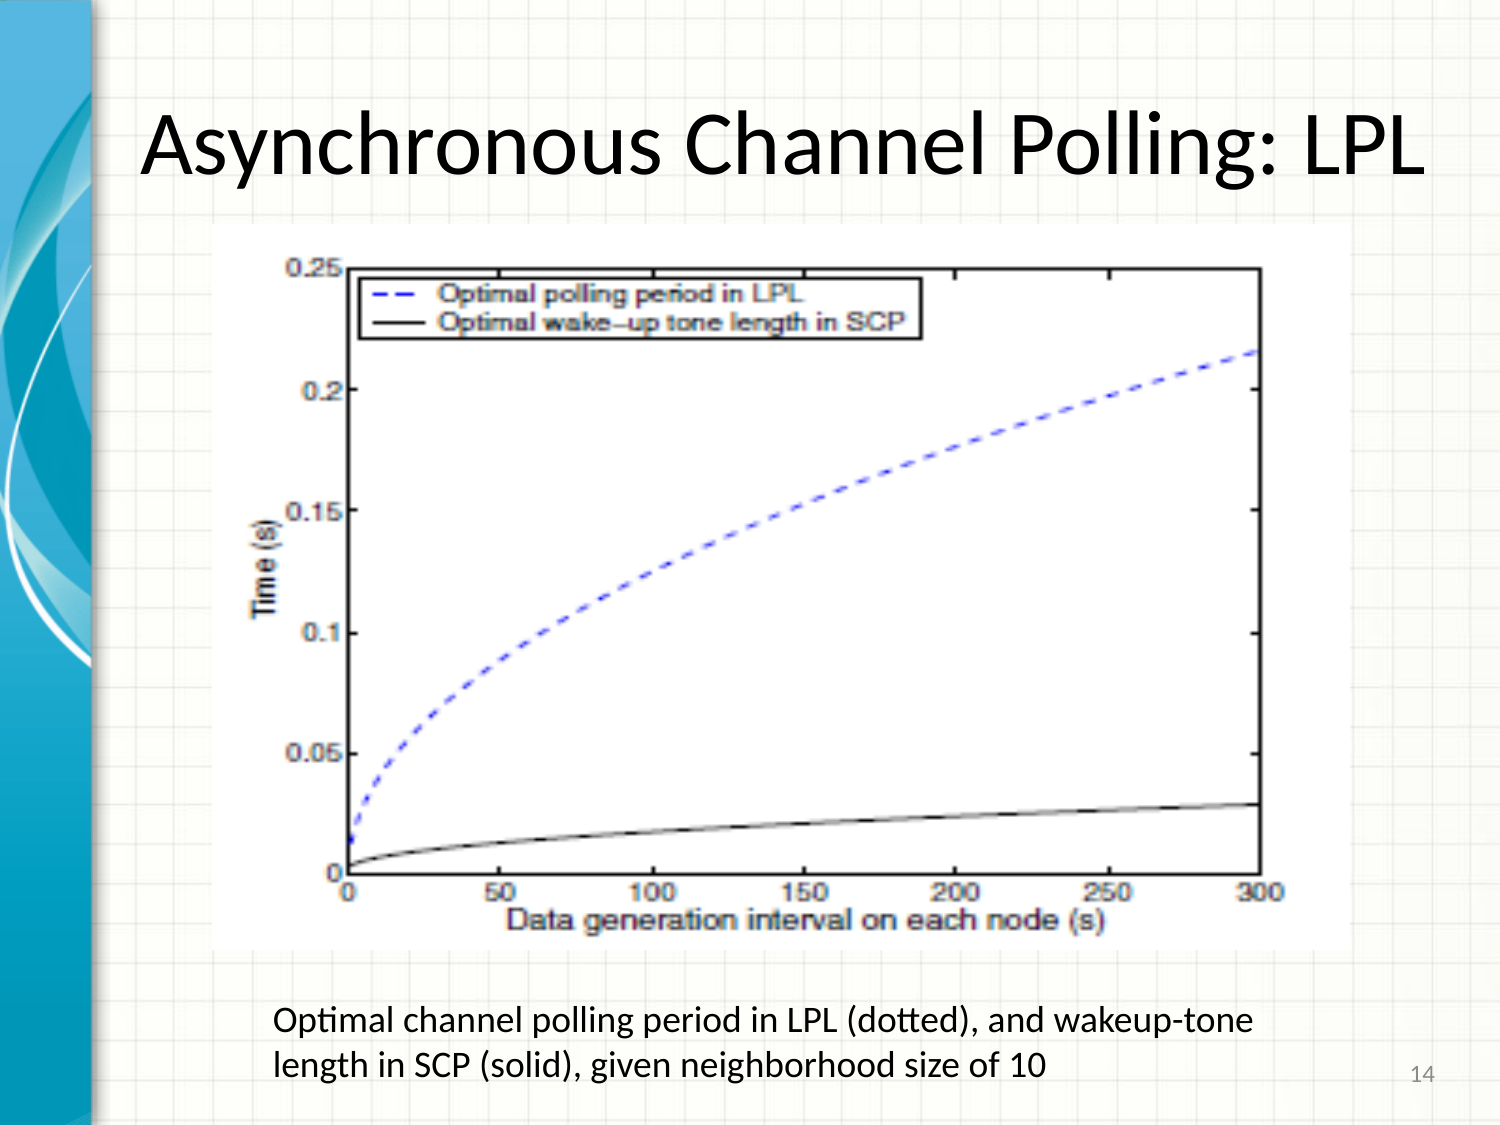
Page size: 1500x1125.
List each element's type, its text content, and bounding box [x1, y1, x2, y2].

text_box Optimal channel polling period in LPL (dotted), and wakeup-tone length in SCP (solid), given neighborhood size of 10 [258, 987, 1350, 1125]
title Asynchronous Channel Polling: LPL [125, 44, 1450, 232]
picture [0, 0, 1500, 1125]
slide_number 14 [1100, 1042, 1450, 1103]
